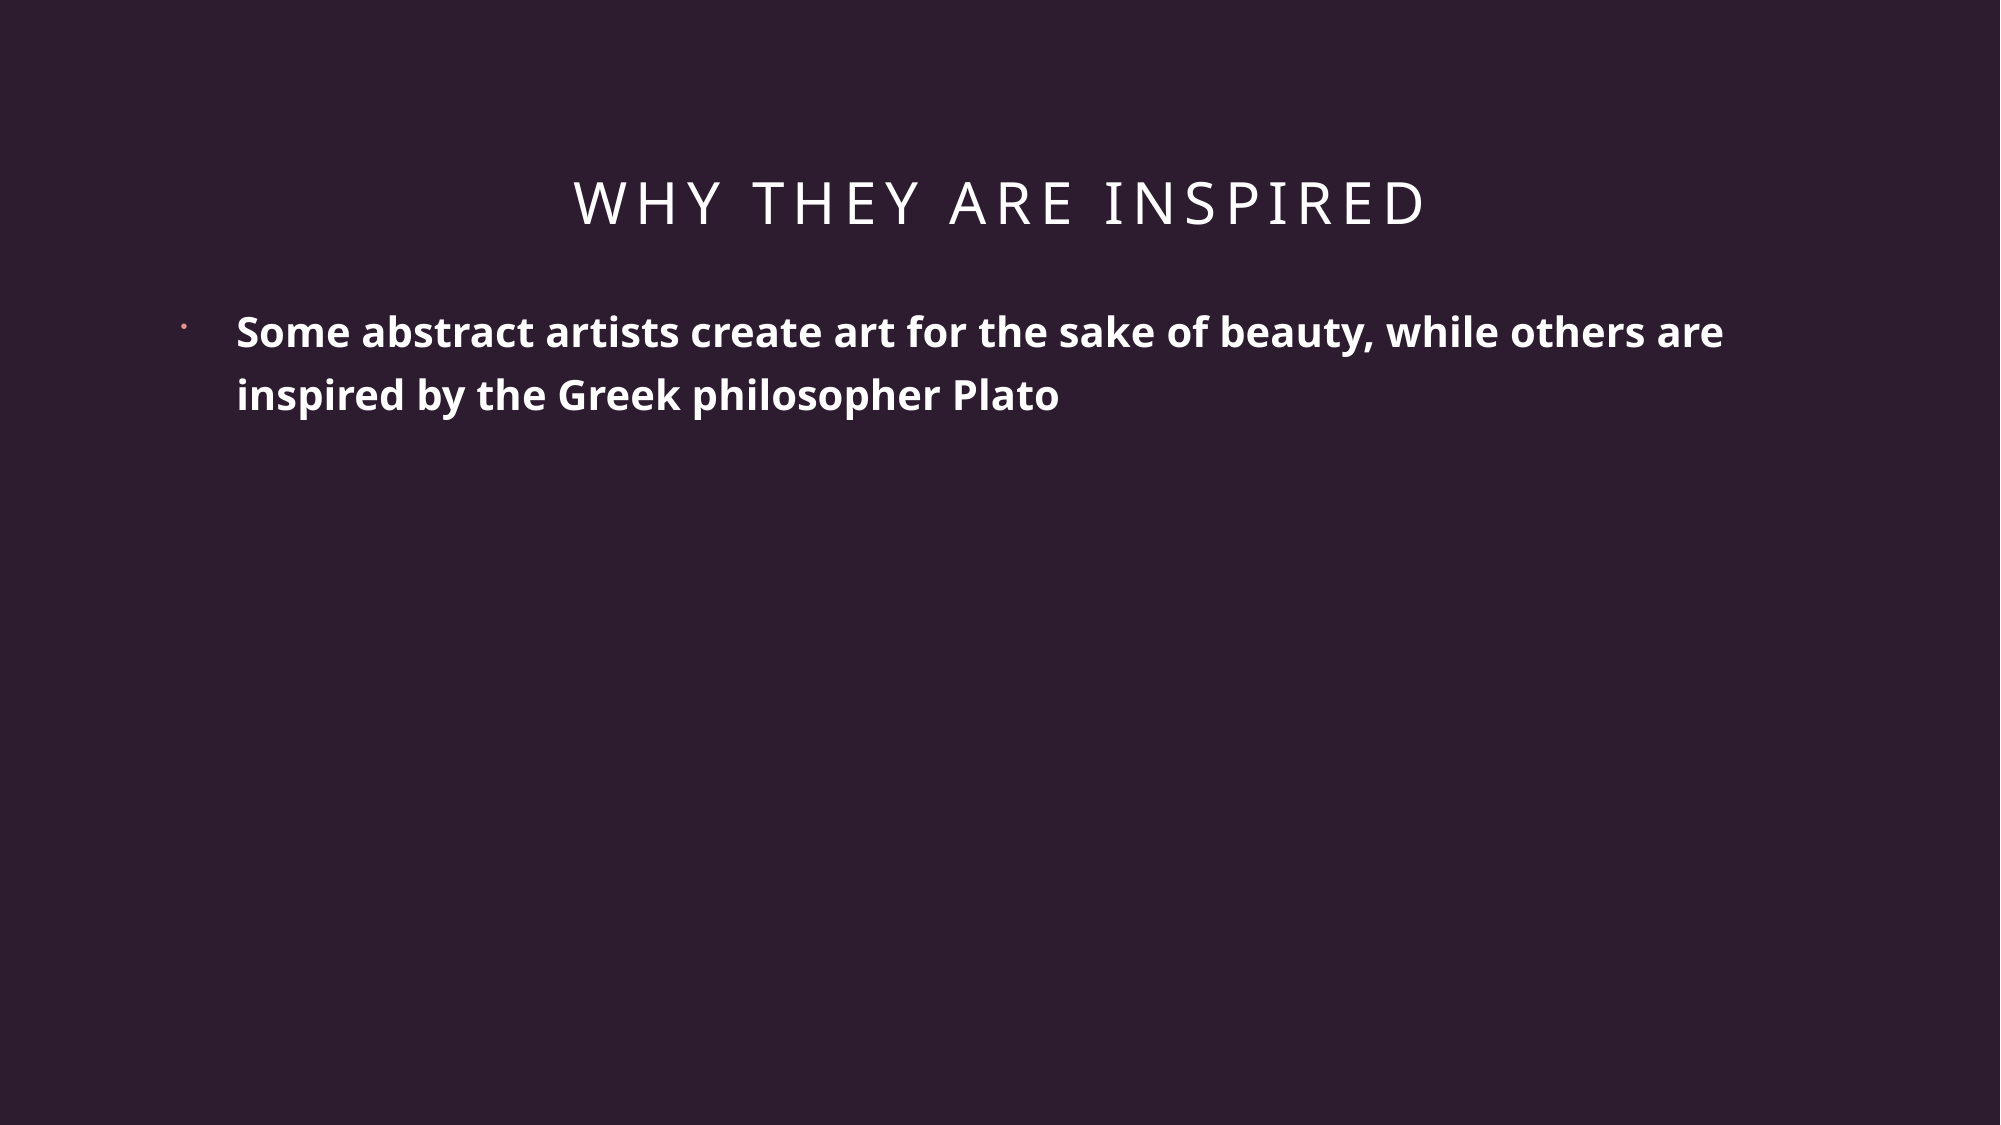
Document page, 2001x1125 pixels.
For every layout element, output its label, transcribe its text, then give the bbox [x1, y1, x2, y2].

list Some abstract artists create art for the sake of beauty, while others are inspired by the Greek philosopher Plato [177, 293, 1822, 947]
title Why they are inspired [177, 165, 1822, 274]
